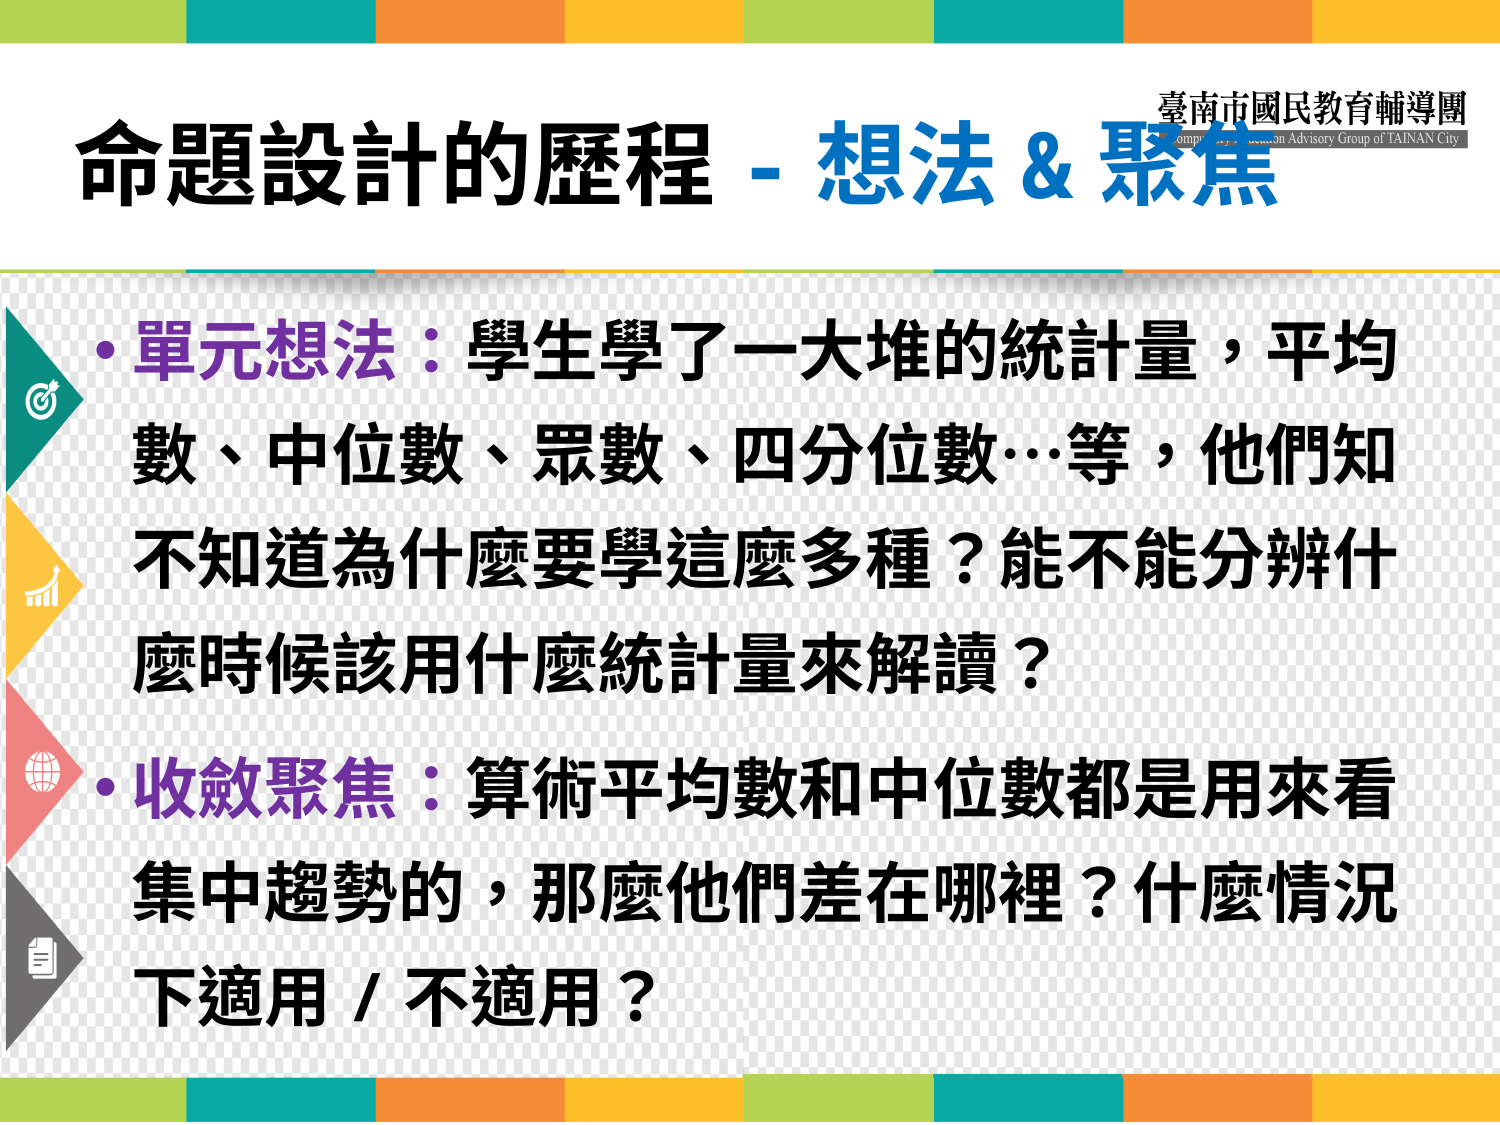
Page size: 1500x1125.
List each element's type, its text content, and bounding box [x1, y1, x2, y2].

title 命題設計的歷程-想法&聚焦 [58, 59, 1353, 278]
picture [0, 0, 1500, 1125]
list 單元想法：學生學了一大堆的統計量，平均數、中位數、眾數、四分位數…等，他們知不知道為什麼要學這麼多種？能不能分辨什麼時候該用什麼統計量來解讀？ 收斂聚焦：算術平均數和中位數都是用來看集中趨勢的，那麼他們差在哪裡？什麼情況下適用/不適用？ [78, 277, 1478, 1121]
